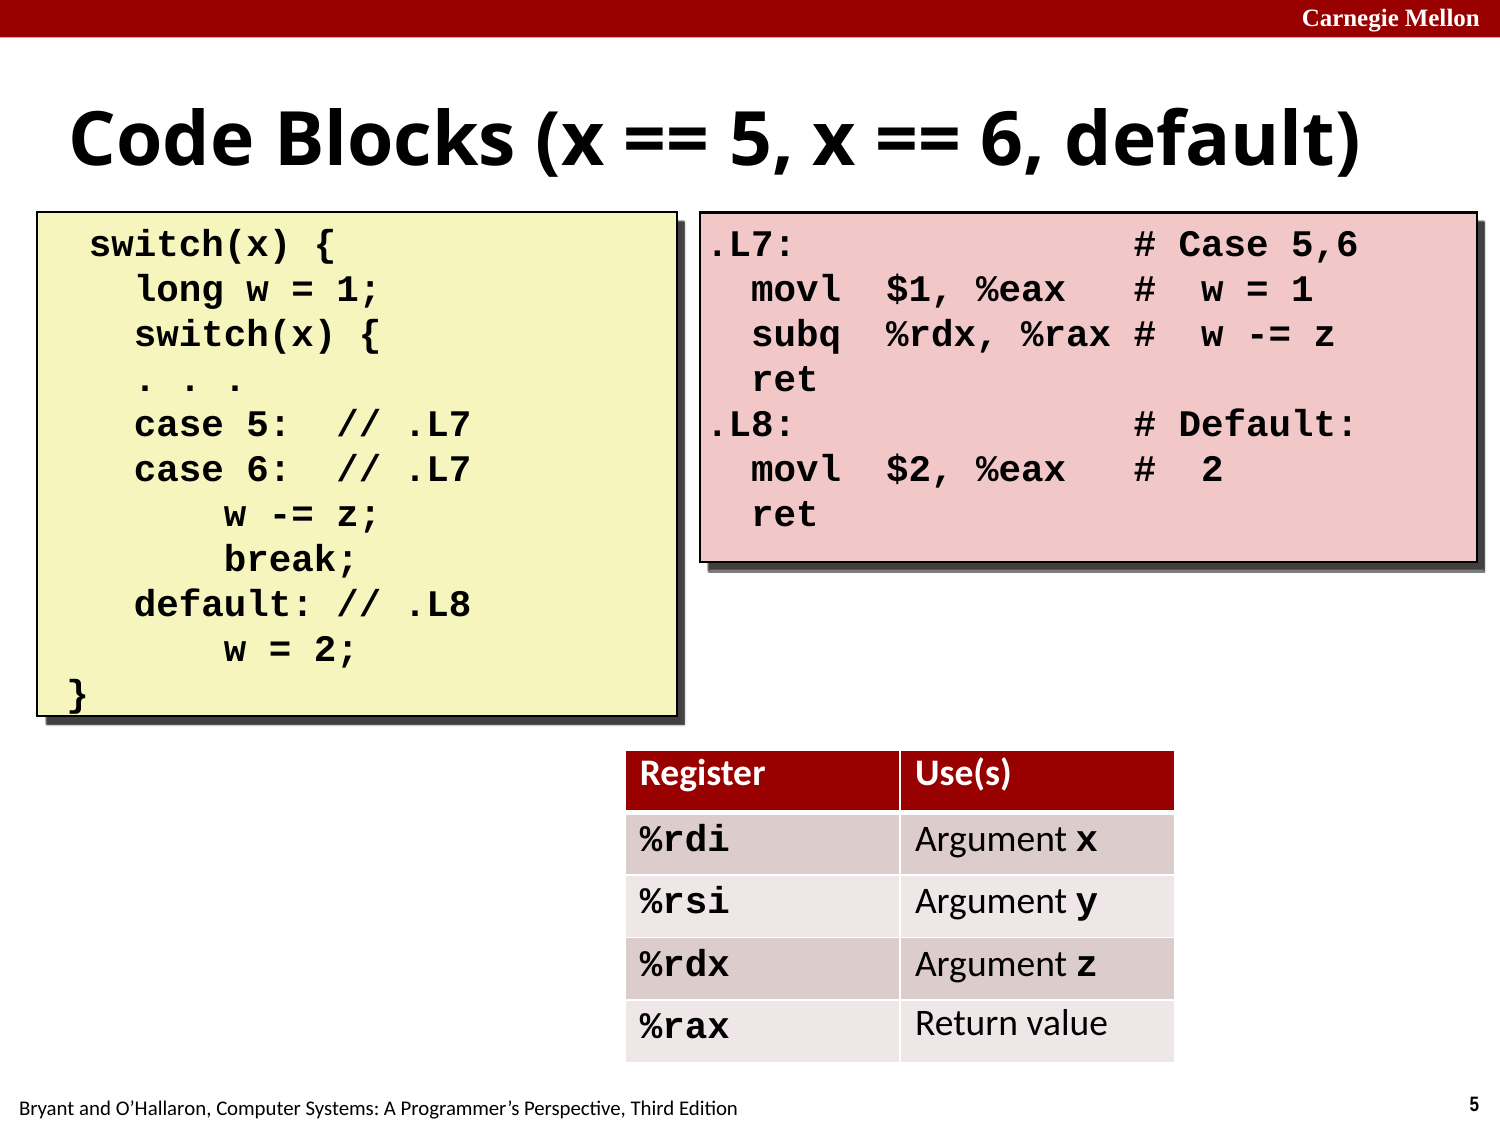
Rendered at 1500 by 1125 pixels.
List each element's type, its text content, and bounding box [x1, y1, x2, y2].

table_cell Argument y [901, 876, 1174, 937]
title Code Blocks (x == 5, x == 6, default) [62, 41, 1438, 230]
table_cell Argument x [901, 815, 1174, 874]
table_header Register [626, 751, 899, 810]
table_cell %rsi [626, 876, 899, 937]
table_cell Return value [901, 1001, 1174, 1062]
table_cell Argument z [901, 938, 1174, 999]
table_header Use(s) [901, 751, 1174, 810]
text_box switch(x) { long w = 1; switch(x) { . . . case 5: // .L7 case 6: // .L7 w -= z; break; default: // .L8 w = 2; } [37, 212, 677, 717]
table_cell %rdx [626, 938, 899, 999]
table_cell %rdi [626, 815, 899, 874]
table_cell %rax [626, 1001, 899, 1062]
text_box .L7: # Case 5,6 movl $1, %eax # w = 1 subq %rdx, %rax # w -= z ret .L8: # Default: movl $2, %eax # 2 ret [699, 212, 1478, 563]
